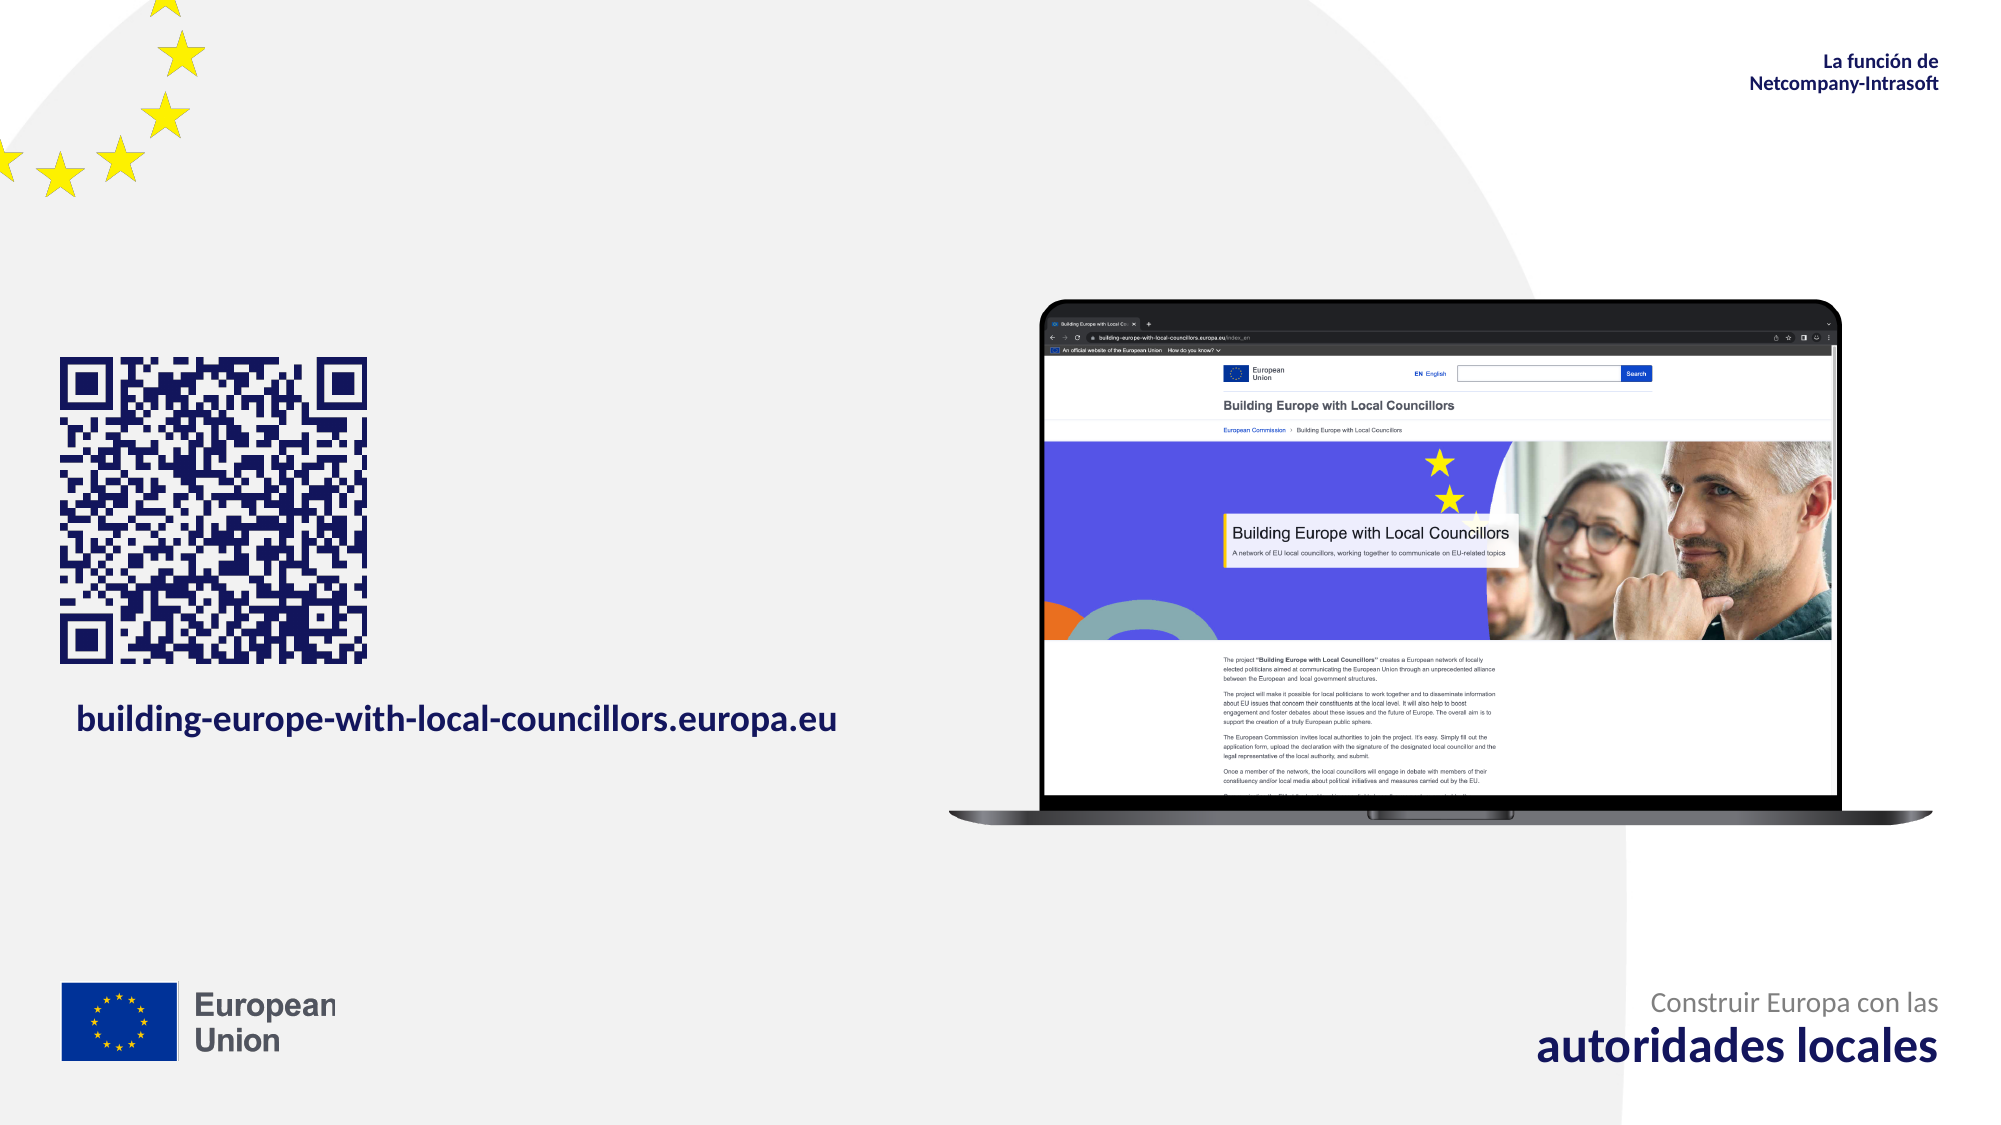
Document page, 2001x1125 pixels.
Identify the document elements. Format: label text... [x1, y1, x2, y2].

list La función de Netcompany-Intrasoft [1650, 50, 1940, 197]
list Construir Europa con las autoridades locales [1493, 987, 1940, 1093]
picture [0, 0, 2001, 1125]
title building-europe-with-local-councillors.europa.eu [60, 664, 936, 748]
